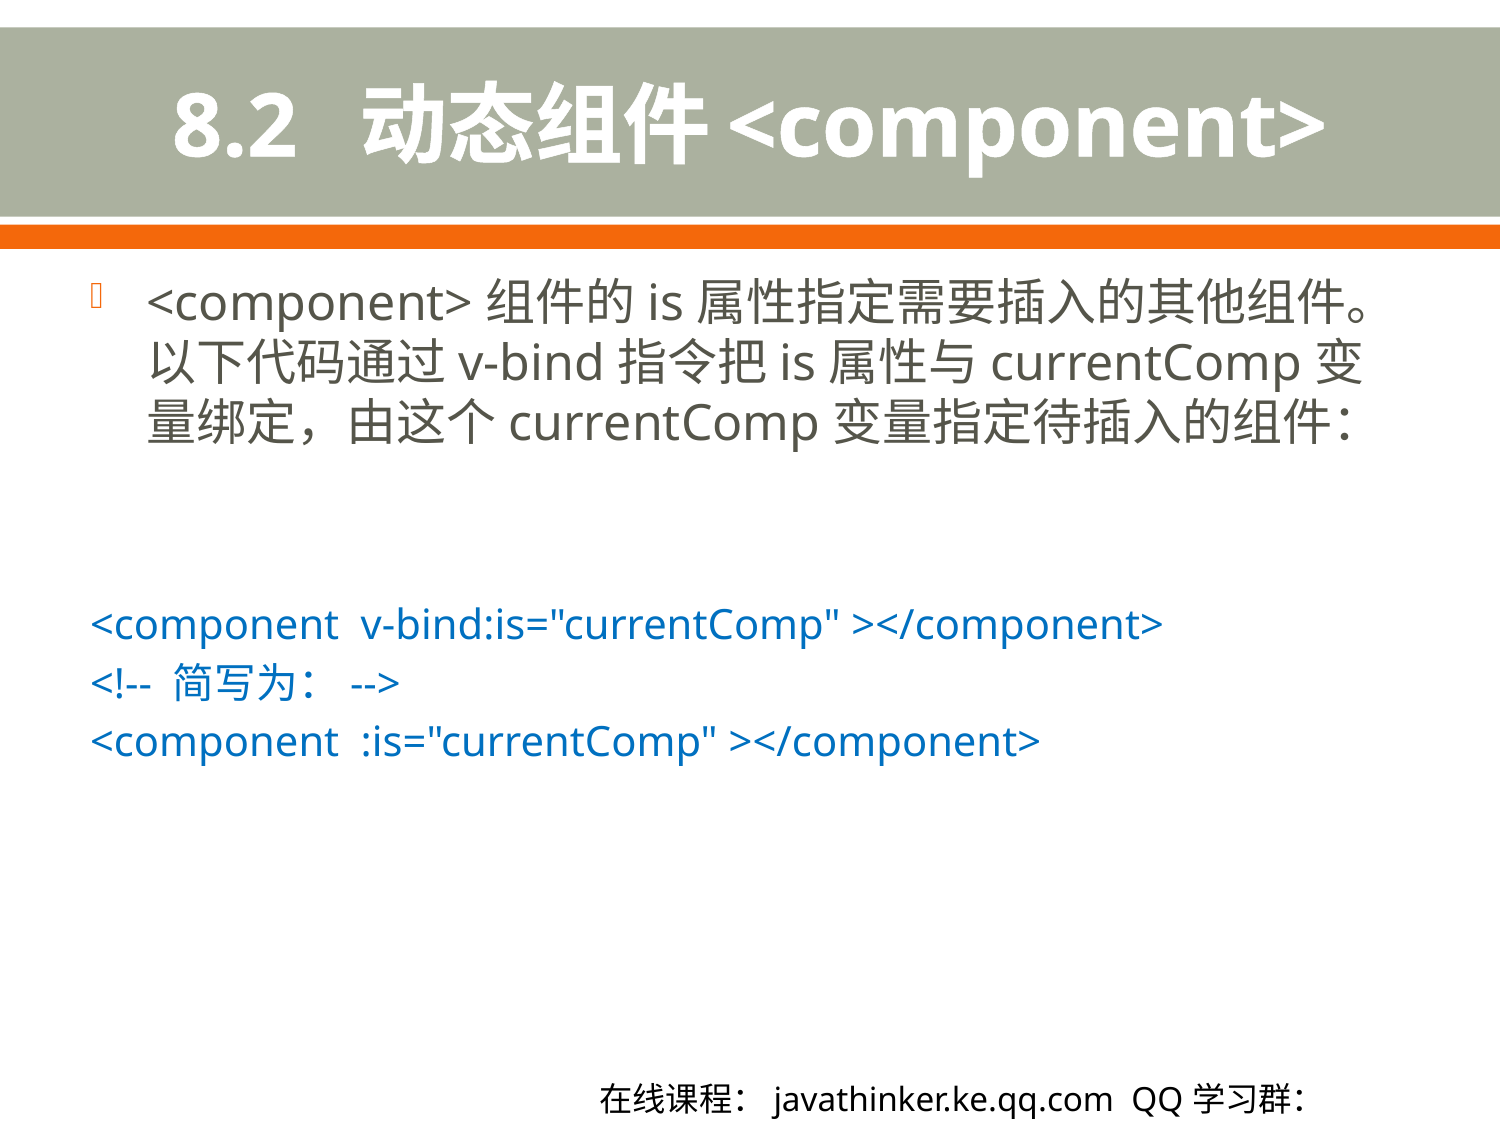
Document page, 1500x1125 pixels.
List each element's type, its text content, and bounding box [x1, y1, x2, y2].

title 8.2 动态组件<component> [75, 29, 1425, 213]
list <component>组件的is属性指定需要插入的其他组件。以下代码通过v-bind指令把is属性与currentComp变量绑定，由这个currentComp变量指定待插入的组件： <component v-bind:is="currentComp" ></component> <!-- 简写为：--> <component :is="currentComp" ></component> [75, 262, 1425, 1005]
footer 在线课程：javathinker.ke.qq.com QQ学习群：915851077 [584, 1070, 1496, 1121]
